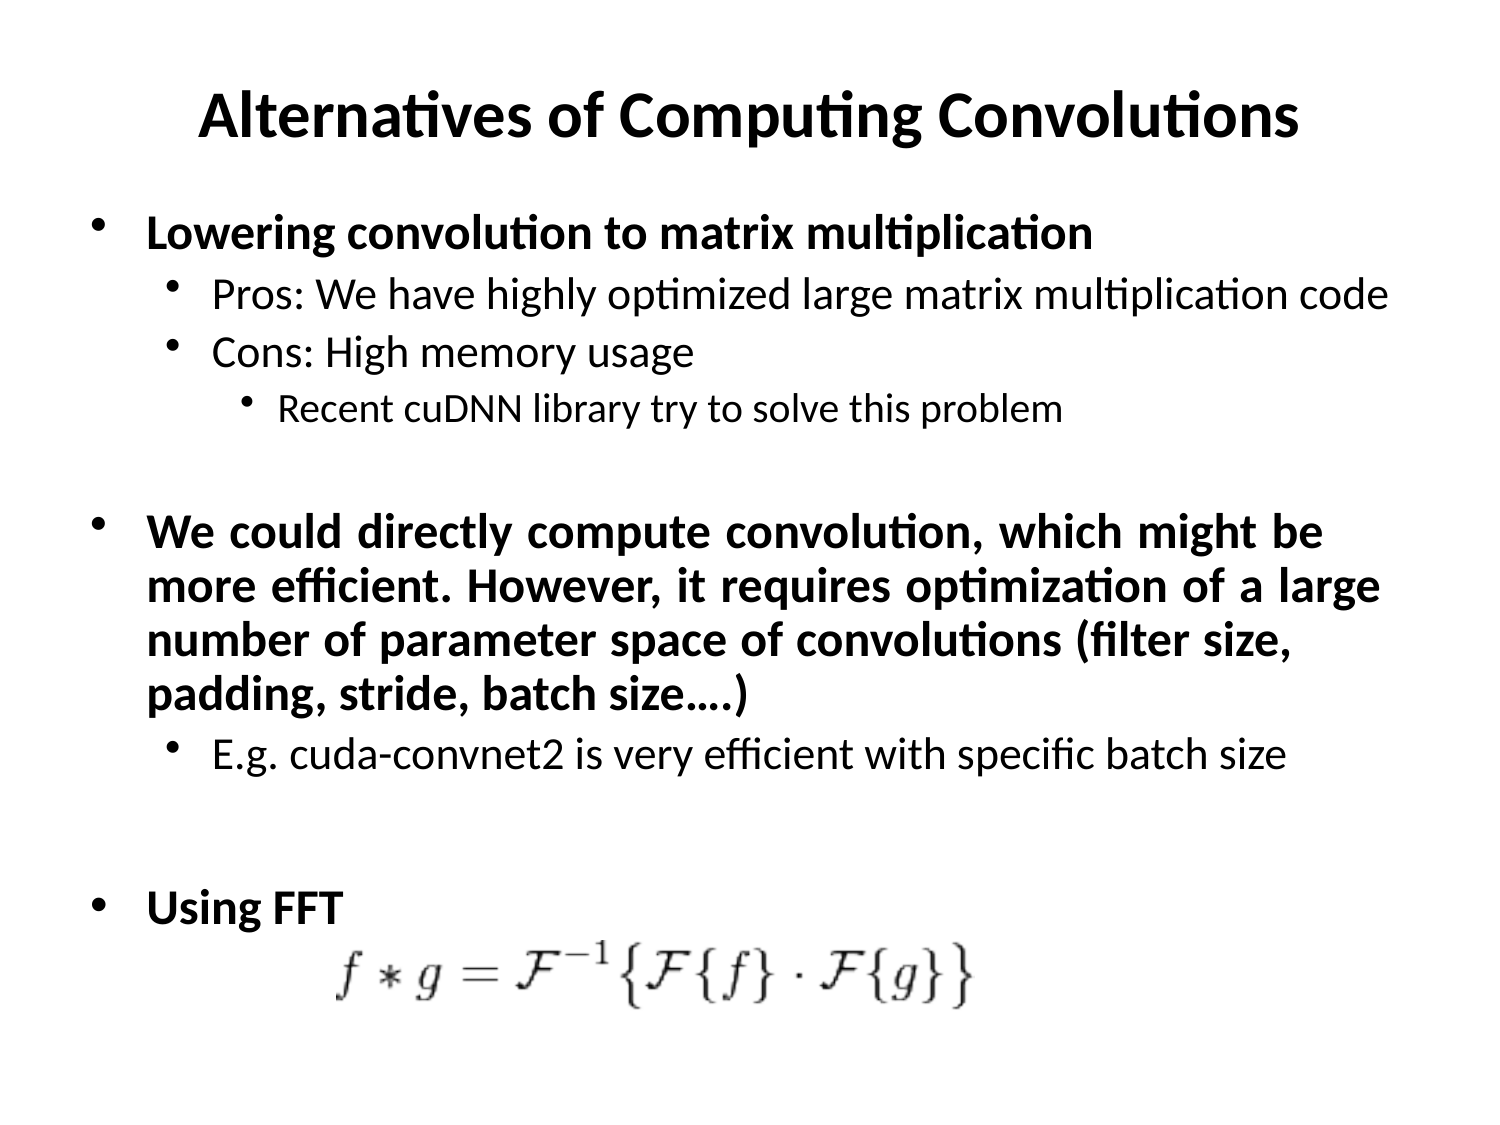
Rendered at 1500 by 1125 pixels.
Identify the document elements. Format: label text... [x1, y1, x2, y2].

list Lowering convolution to matrix multiplication Pros: We have highly optimized large matrix multiplication code Cons: High memory usage Recent cuDNN library try to solve this problem We could directly compute convolution, which might be more efficient. However, it requires optimization of a large number of parameter space of convolutions (filter size, padding, stride, batch size….) E.g. cuda-convnet2 is very efficient with specific batch size Using FFT [75, 199, 1425, 1059]
picture [336, 940, 975, 1013]
title Alternatives of Computing Convolutions [75, 45, 1425, 176]
